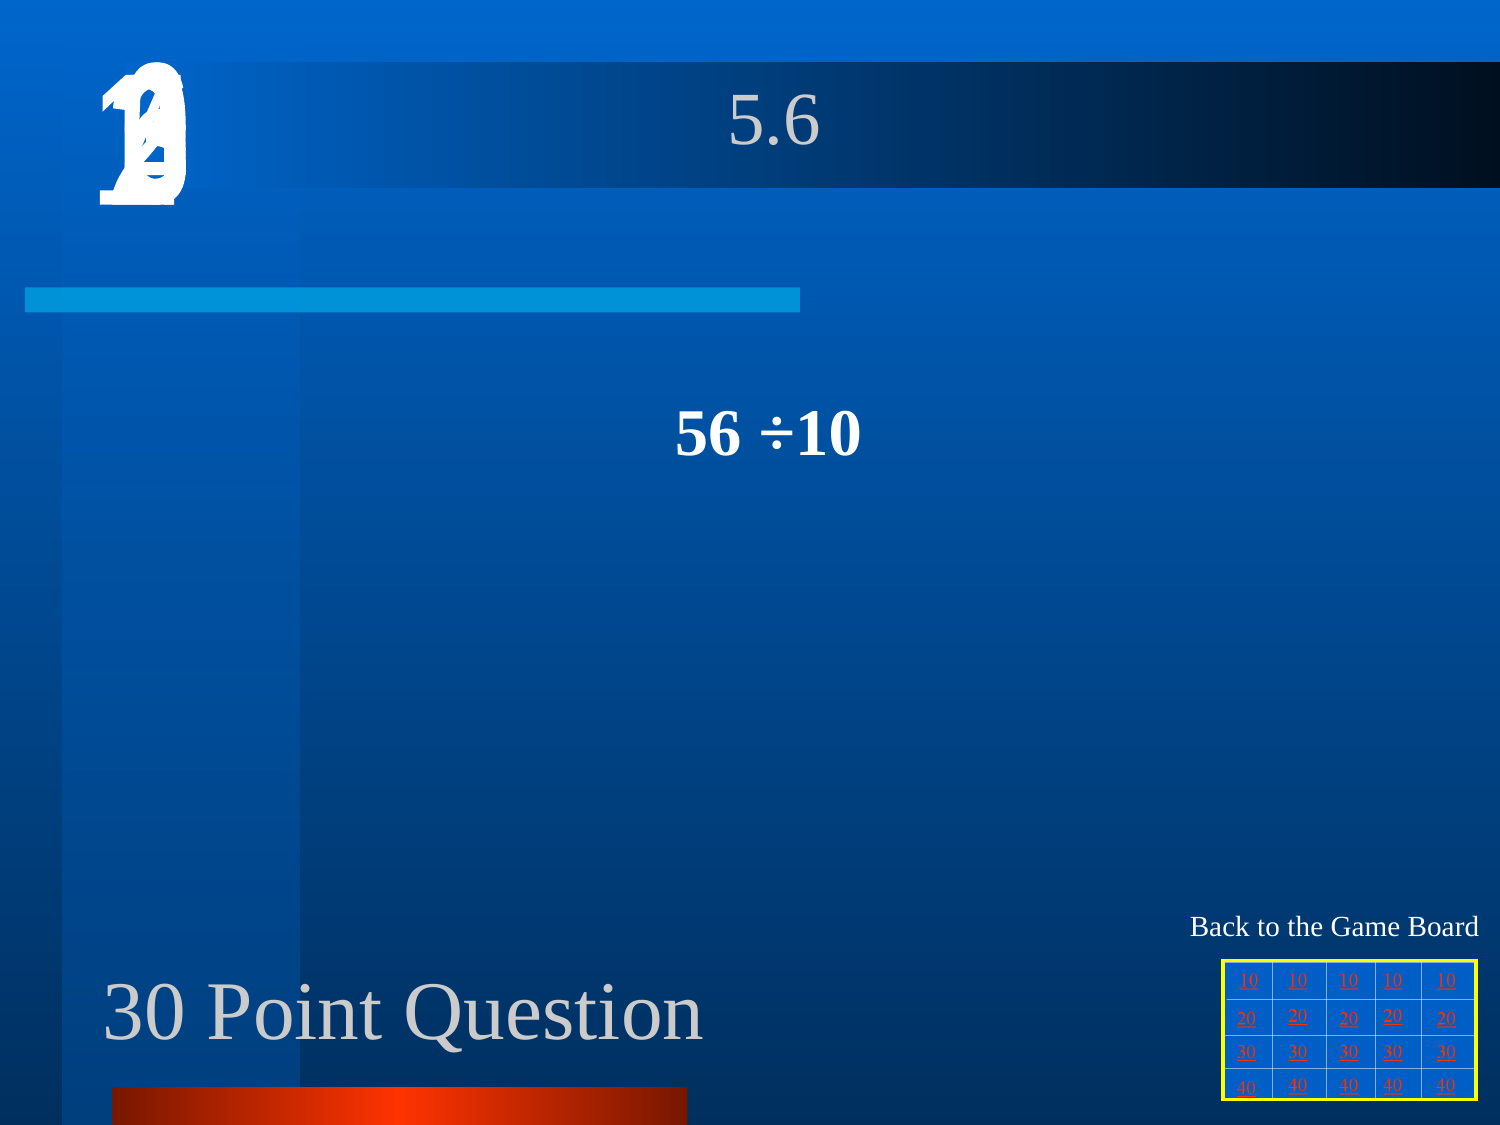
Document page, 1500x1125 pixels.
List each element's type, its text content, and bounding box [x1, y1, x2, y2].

text_box [0, 0, 1500, 1125]
text_box Back to the Game Board [1175, 899, 1500, 950]
list 56 ÷10 [112, 381, 1388, 744]
title 30 Point Question [87, 937, 750, 1075]
picture [1224, 962, 1475, 1098]
text_box 5.6 [712, 62, 837, 168]
